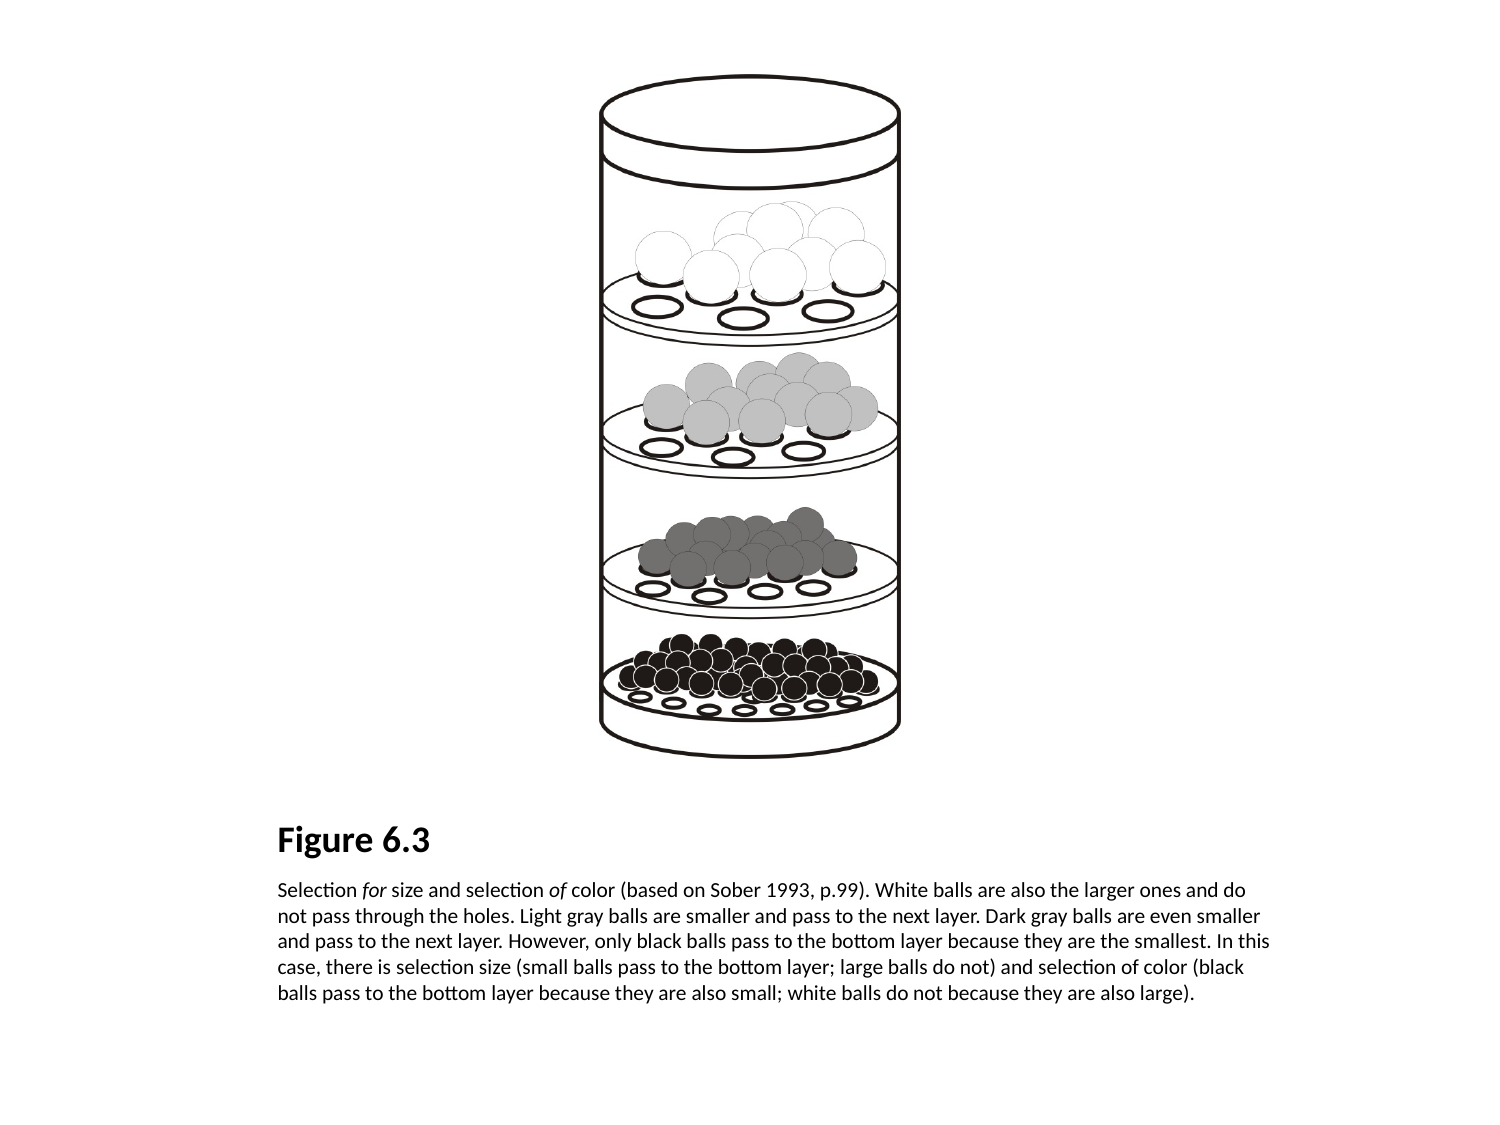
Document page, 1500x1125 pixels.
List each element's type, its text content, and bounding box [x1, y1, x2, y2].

title Figure 6.3 [262, 774, 1163, 867]
picture [598, 74, 902, 760]
list Selection for size and selection of color (based on Sober 1993, p.99). White balls are also the larger ones and do not pass through the holes. Light gray balls are smaller and pass to the next layer. Dark gray balls are even smaller and pass to the next layer. However, only black balls pass to the bottom layer because they are the smallest. In this case, there is selection size (small balls pass to the bottom layer; large balls do not) and selection of color (black balls pass to the bottom layer because they are also small; white balls do not because they are also large). [262, 867, 1294, 1038]
